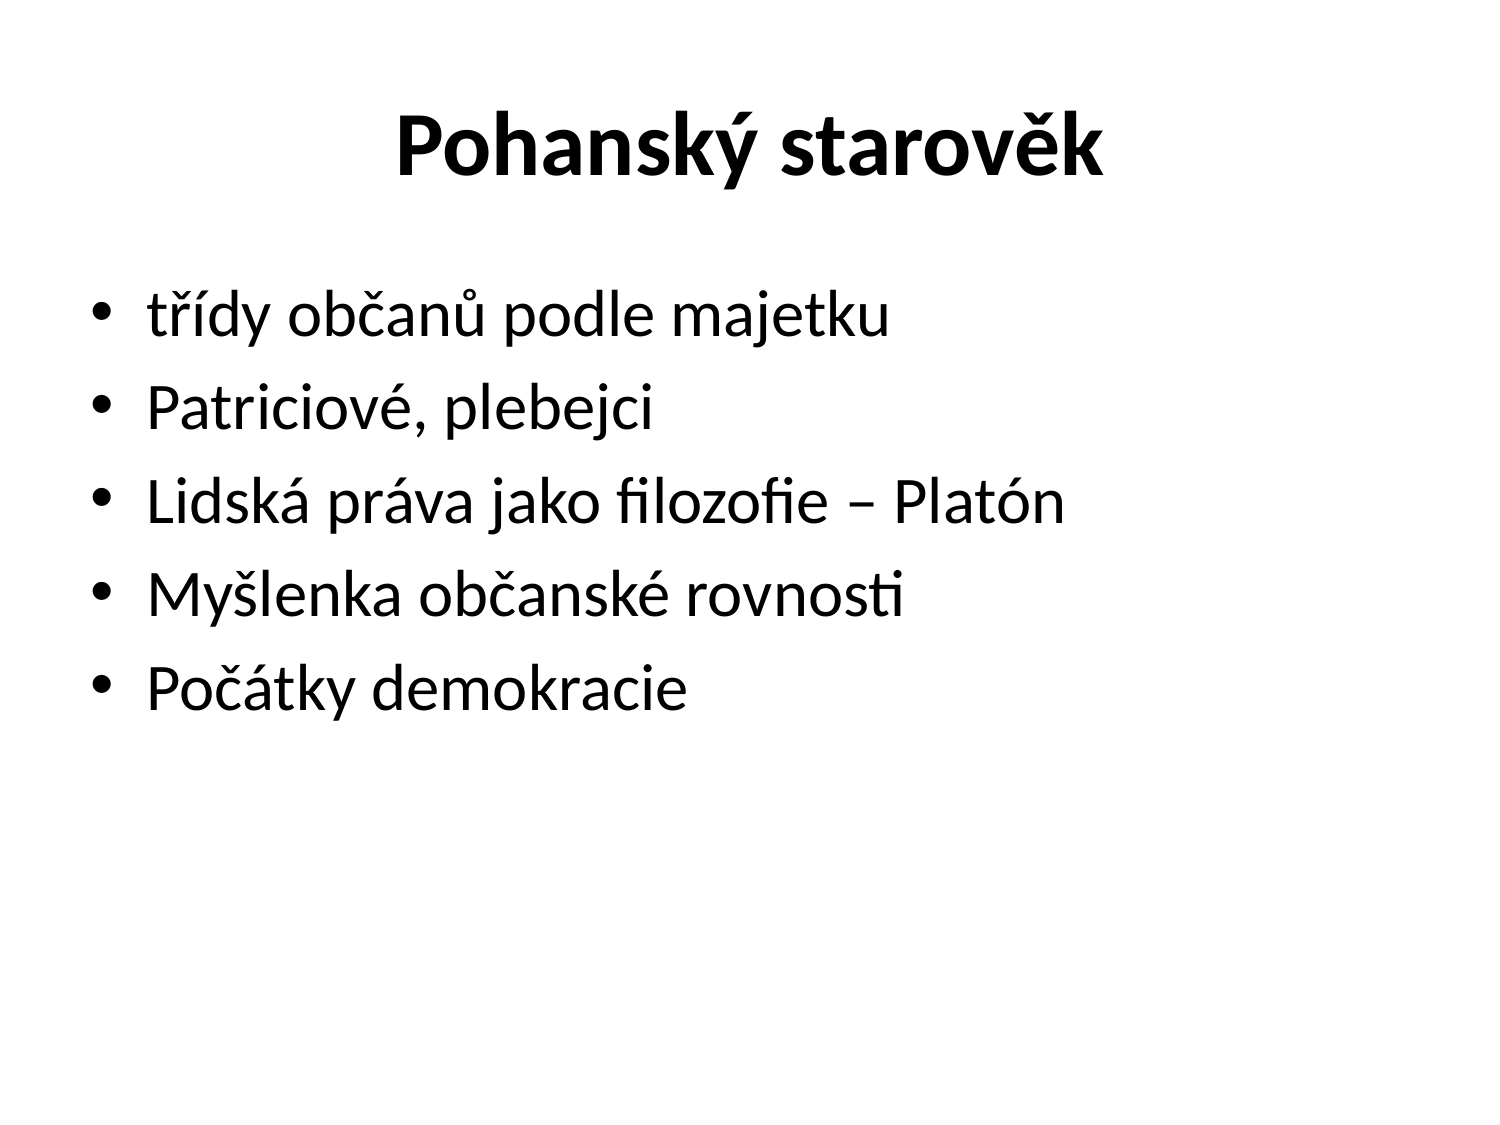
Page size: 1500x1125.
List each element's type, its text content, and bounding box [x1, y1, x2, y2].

list třídy občanů podle majetku Patriciové, plebejci Lidská práva jako filozofie – Platón Myšlenka občanské rovnosti Počátky demokracie [75, 262, 1425, 1005]
title Pohanský starověk [75, 45, 1425, 233]
